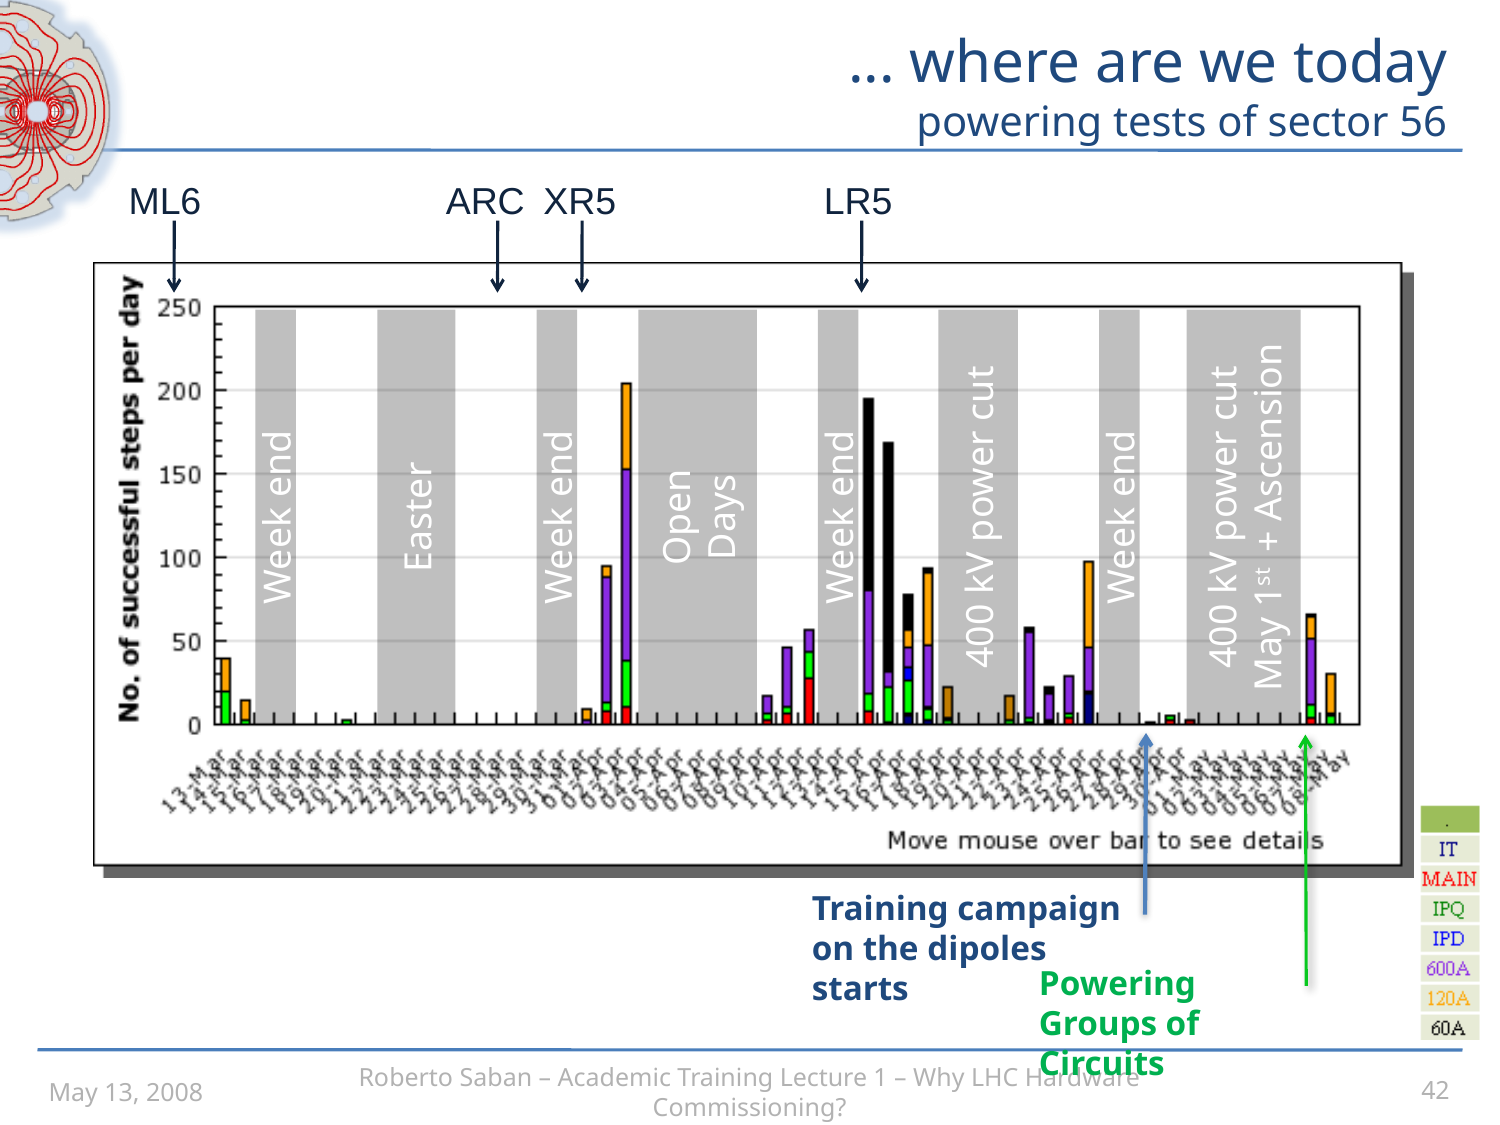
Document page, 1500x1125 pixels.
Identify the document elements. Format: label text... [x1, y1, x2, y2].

text_box ML6 [113, 169, 216, 230]
picture [1418, 803, 1484, 1040]
picture [93, 261, 1414, 879]
footer Roberto Saban – Academic Training Lecture 1 – Why LHC Hardware Commissioning? [274, 1074, 1225, 1108]
title ... where are we today powering tests of sector 56 [262, 19, 1463, 150]
text_box XR5 [528, 169, 631, 230]
text_box ARC [431, 169, 528, 230]
picture [0, 2, 109, 220]
slide_number 42 [1383, 1074, 1465, 1108]
text_box LR5 [809, 169, 908, 230]
text_box Powering Groups of Circuits [1024, 954, 1321, 1090]
text_box Training campaign on the dipoles starts [797, 887, 1160, 1015]
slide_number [33, 1074, 231, 1108]
